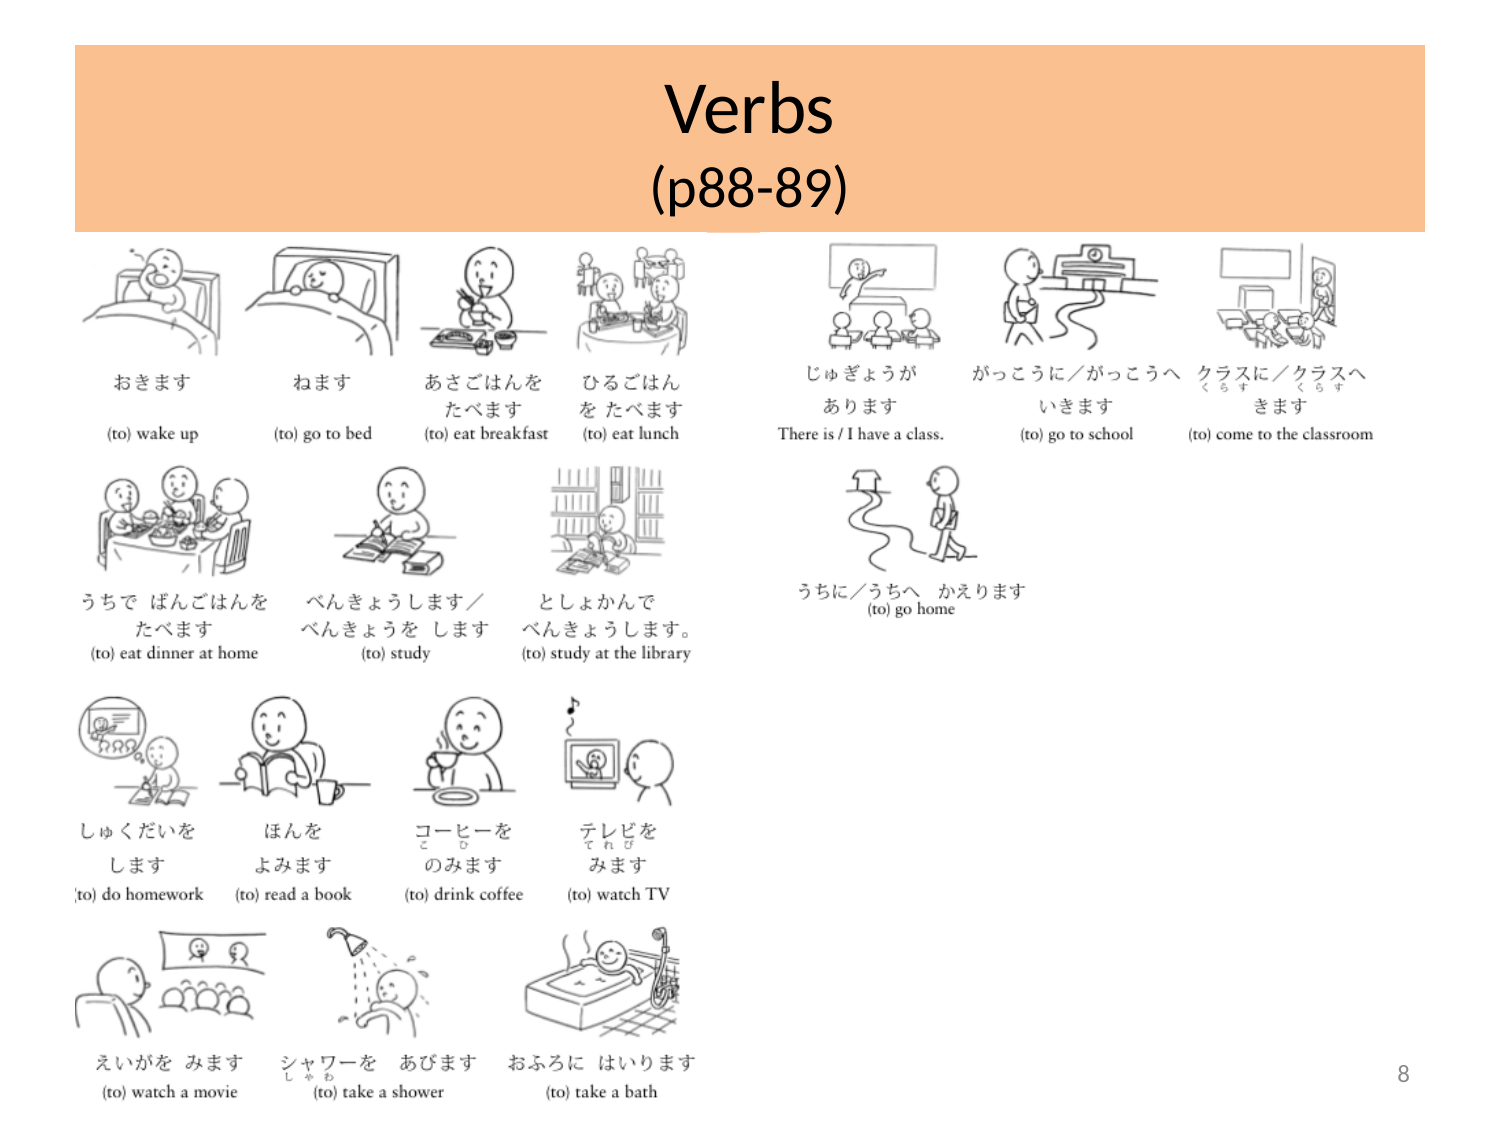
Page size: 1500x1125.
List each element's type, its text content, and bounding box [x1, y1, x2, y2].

picture [759, 232, 1426, 626]
slide_number 8 [1074, 1042, 1425, 1103]
picture [74, 232, 708, 1125]
title Verbs (p88-89) [75, 45, 1425, 233]
